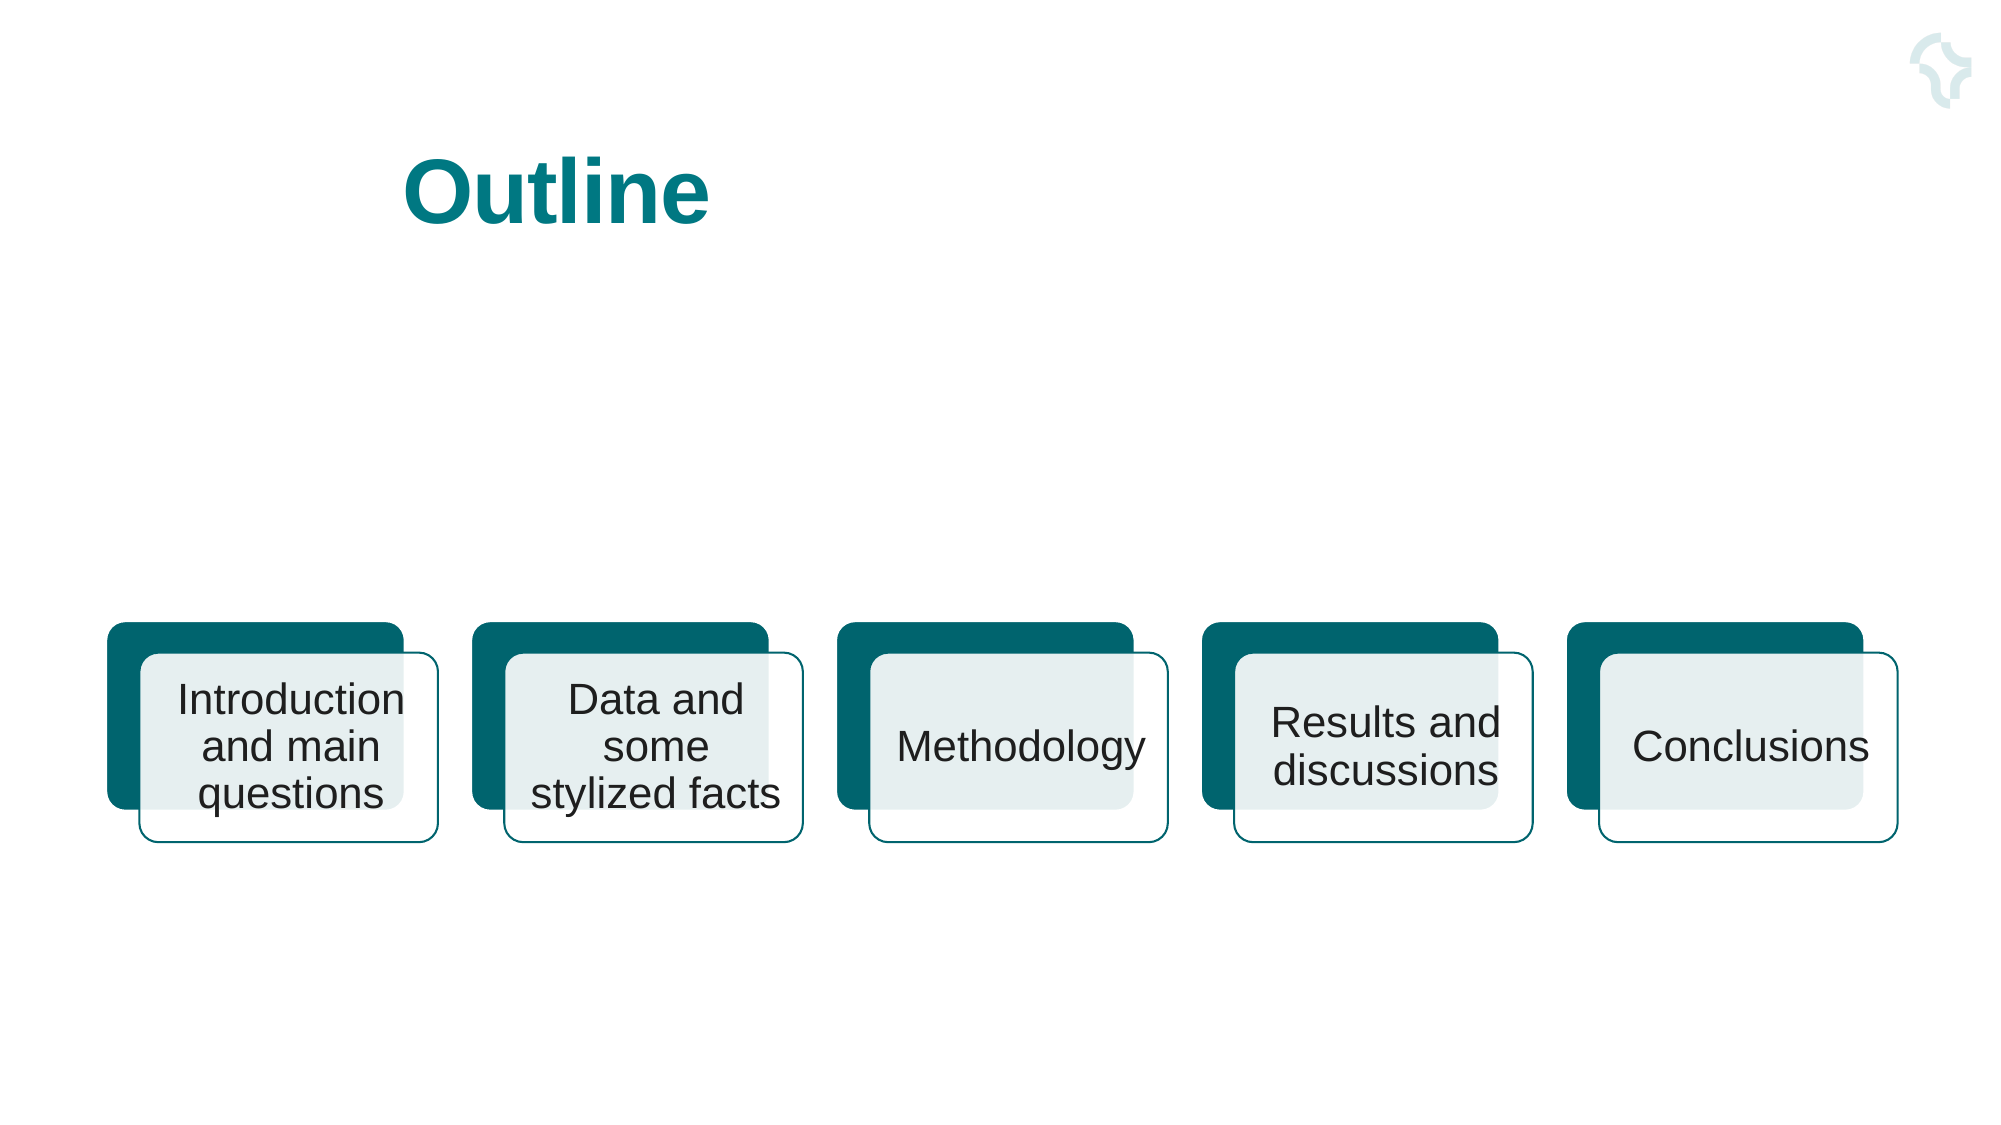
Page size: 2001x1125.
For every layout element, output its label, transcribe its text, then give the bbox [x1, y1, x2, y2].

title Outline [226, 57, 1822, 316]
text_box Outline [401, 137, 767, 278]
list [105, 429, 1899, 1035]
